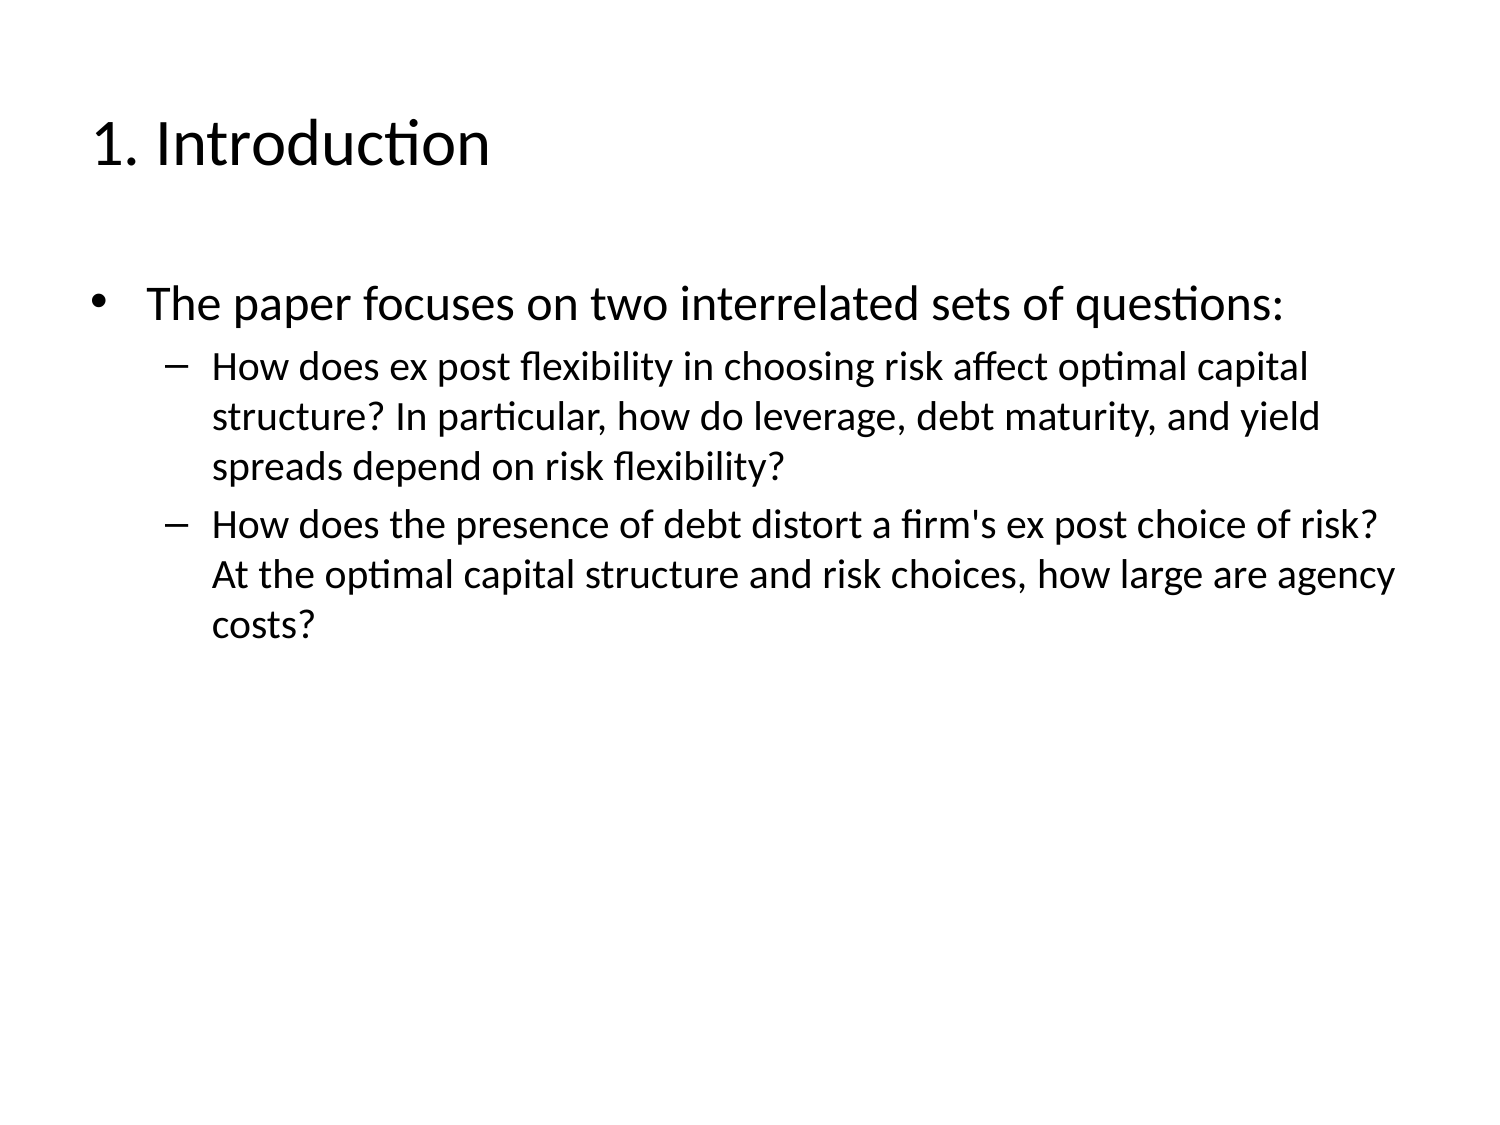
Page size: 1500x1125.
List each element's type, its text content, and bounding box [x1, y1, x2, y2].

title 1. Introduction [75, 45, 1425, 233]
list The paper focuses on two interrelated sets of questions: How does ex post flexibility in choosing risk affect optimal capital structure? In particular, how do leverage, debt maturity, and yield spreads depend on risk flexibility? How does the presence of debt distort a firm's ex post choice of risk? At the optimal capital structure and risk choices, how large are agency costs? [75, 262, 1425, 1005]
